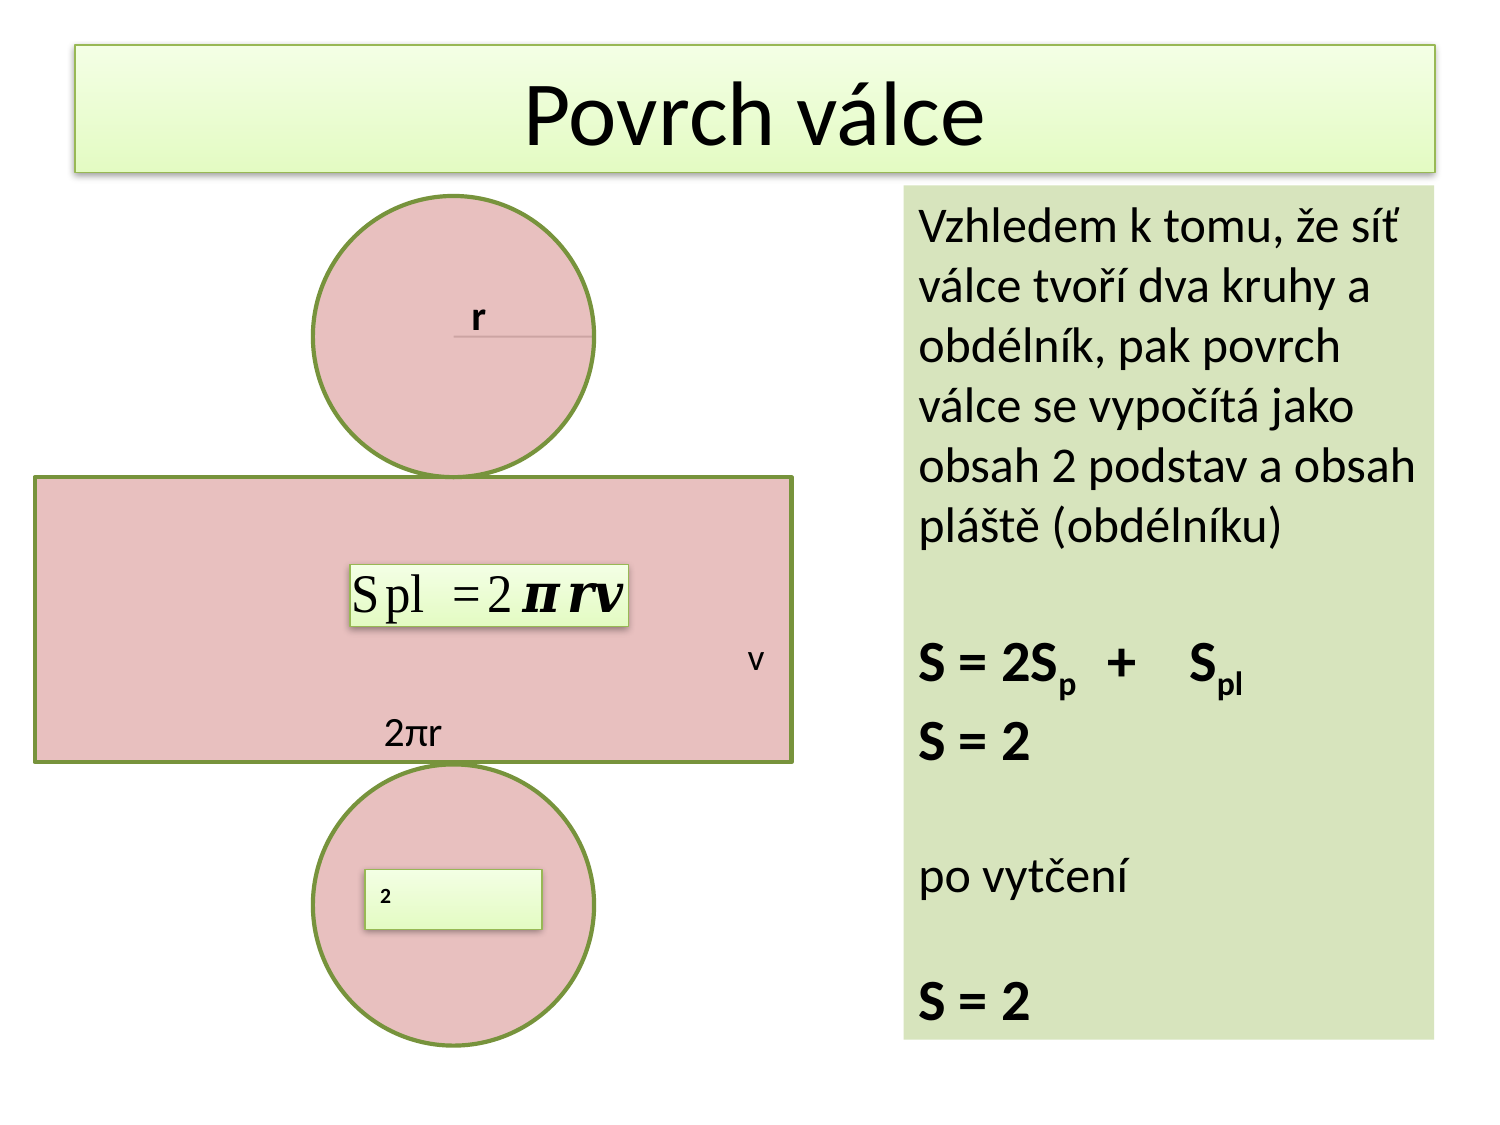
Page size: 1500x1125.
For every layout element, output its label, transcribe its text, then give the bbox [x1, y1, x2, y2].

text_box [34, 195, 792, 1046]
title Povrch válce [74, 44, 1436, 173]
